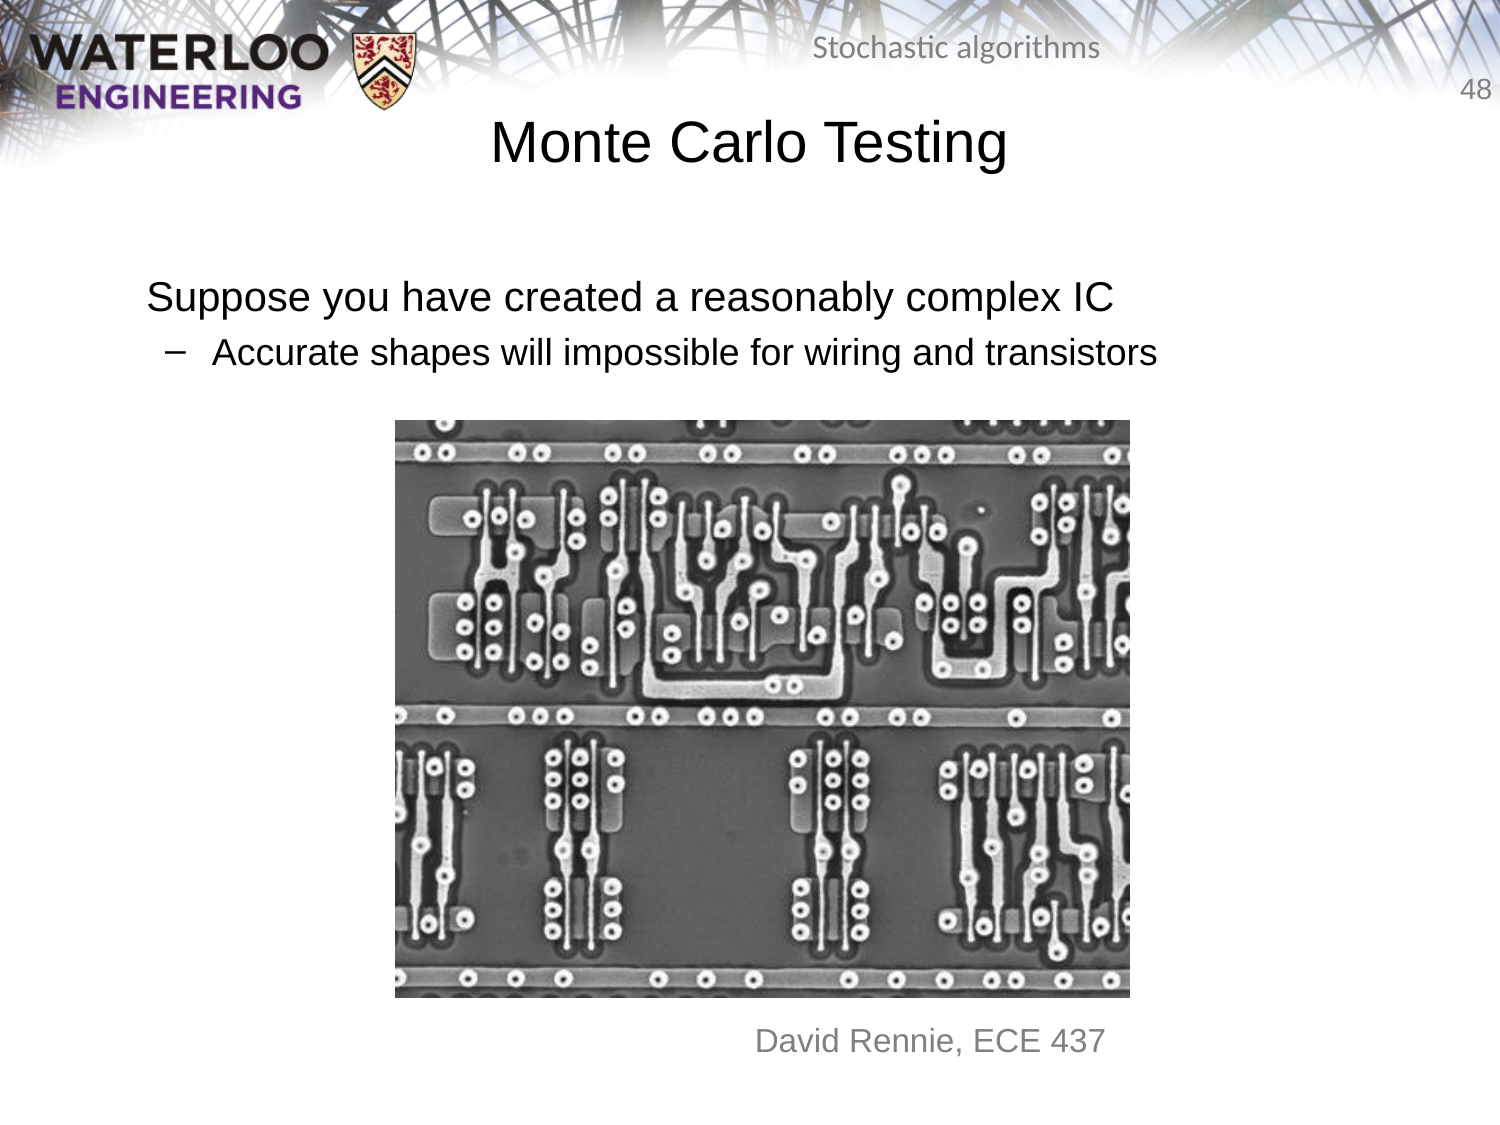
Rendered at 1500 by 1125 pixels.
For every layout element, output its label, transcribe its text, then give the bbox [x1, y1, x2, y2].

picture [0, 0, 1500, 1125]
text_box David Rennie, ECE 437 [739, 1011, 1122, 1067]
title Monte Carlo Testing [74, 44, 1426, 233]
list Suppose you have created a reasonably complex IC Accurate shapes will impossible for wiring and transistors [74, 262, 1426, 1006]
